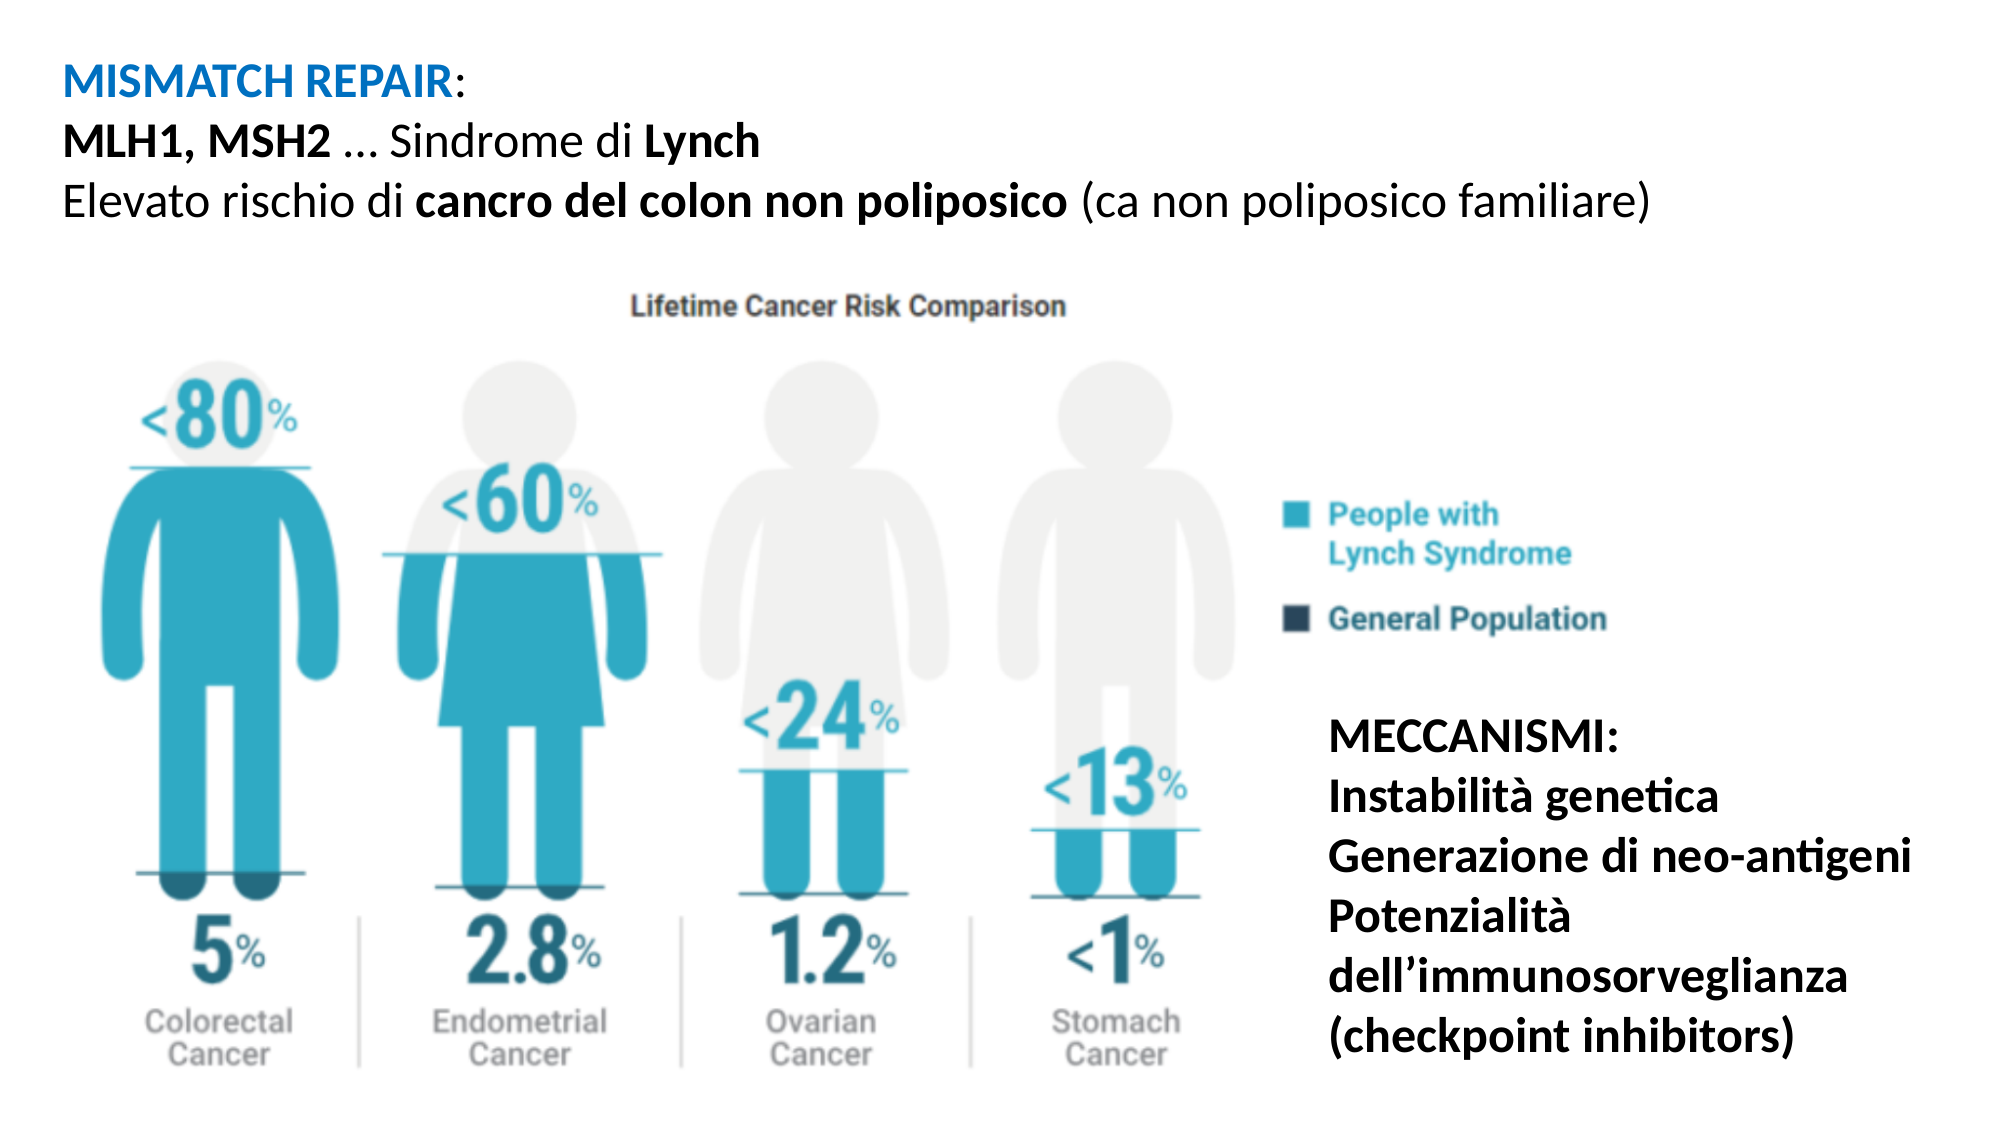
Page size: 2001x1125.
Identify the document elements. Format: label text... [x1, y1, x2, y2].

text_box MISMATCH REPAIR: MLH1, MSH2 … Sindrome di Lynch Elevato rischio di cancro del colon non poliposico (ca non poliposico familiare) [47, 39, 1907, 235]
picture [64, 272, 1627, 1086]
text_box MECCANISMI: Instabilità genetica Generazione di neo-antigeni Potenzialità dell’immunosorveglianza (checkpoint inhibitors) [1627, 695, 1939, 1070]
